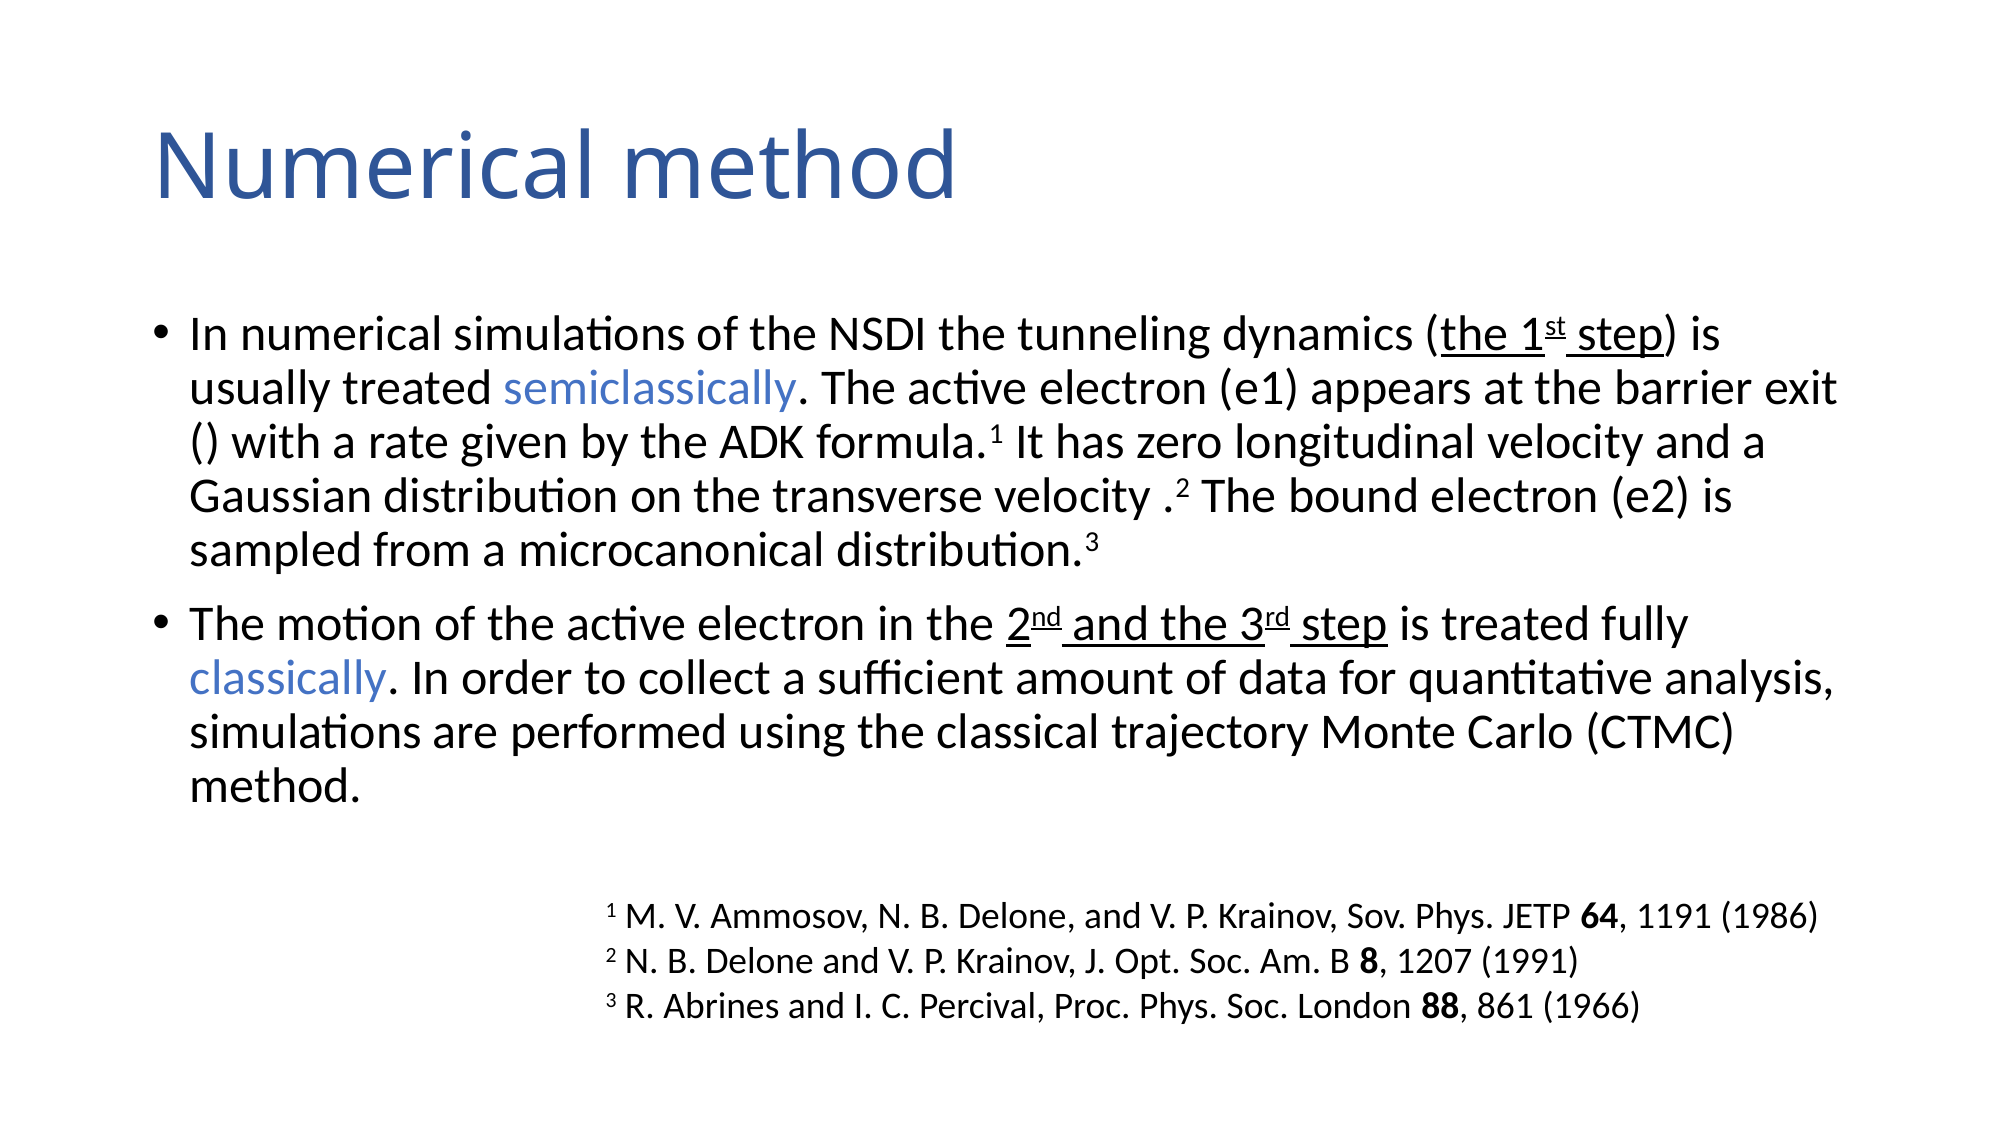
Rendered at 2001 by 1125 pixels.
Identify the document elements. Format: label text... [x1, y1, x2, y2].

text_box 1 M. V. Ammosov, N. B. Delone, and V. P. Krainov, Sov. Phys. JETP 64, 1191 (1986) 2 N. B. Delone and V. P. Krainov, J. Opt. Soc. Am. B 8, 1207 (1991) 3 R. Abrines and I. C. Percival, Proc. Phys. Soc. London 88, 861 (1966) [590, 883, 2000, 1034]
title Numerical method [137, 59, 1863, 278]
